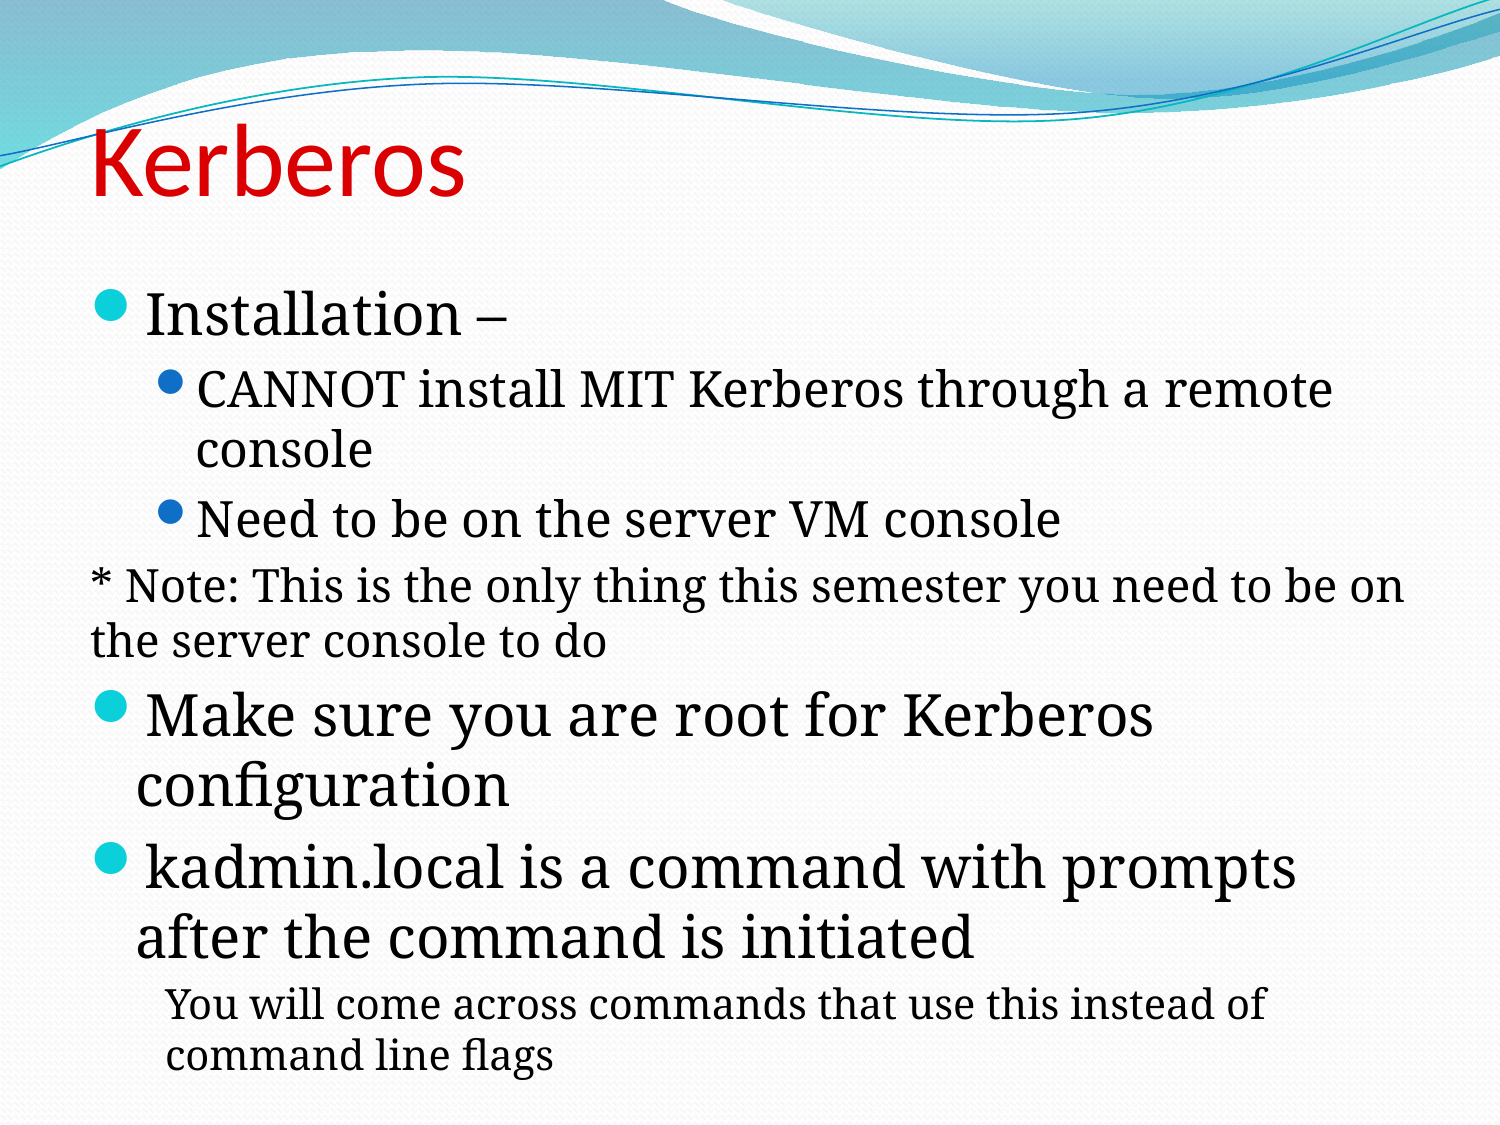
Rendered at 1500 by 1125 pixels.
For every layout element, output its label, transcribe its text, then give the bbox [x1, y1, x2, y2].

title Kerberos [75, 14, 1425, 233]
list Installation – CANNOT install MIT Kerberos through a remote console Need to be on the server VM console * Note: This is the only thing this semester you need to be on the server console to do Make sure you are root for Kerberos configuration kadmin.local is a command with prompts after the command is initiated You will come across commands that use this instead of command line flags [75, 262, 1425, 1125]
